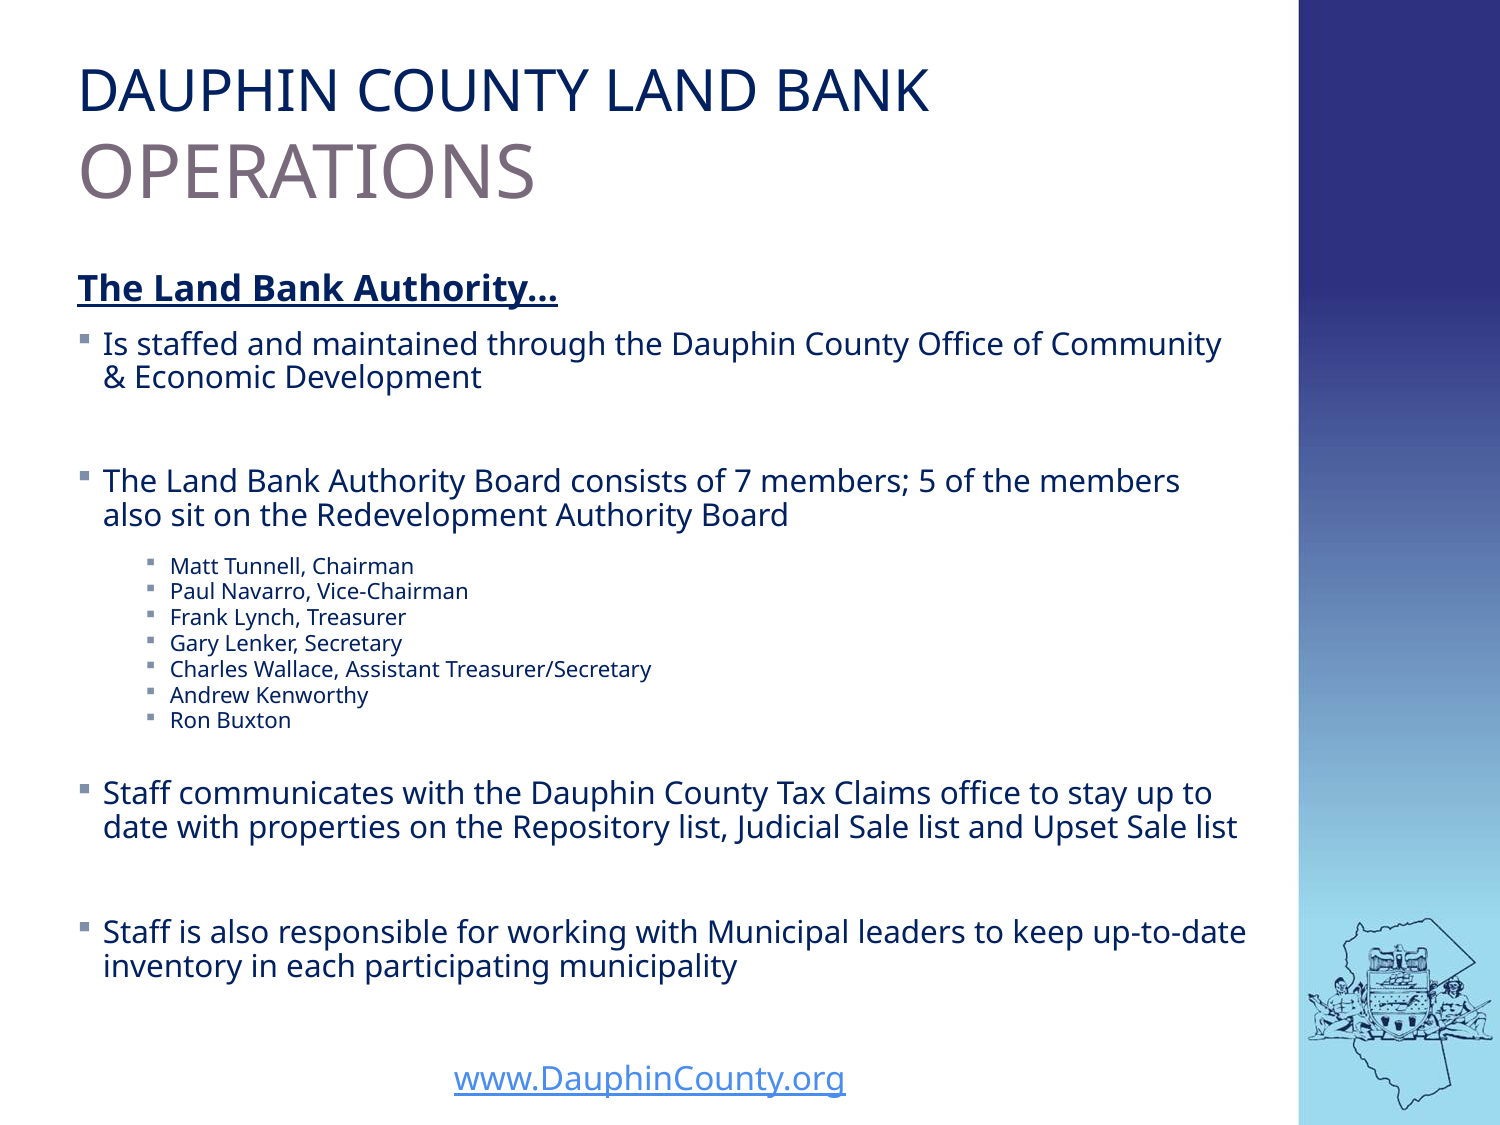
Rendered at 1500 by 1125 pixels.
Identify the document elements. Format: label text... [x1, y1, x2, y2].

text_box The Land Bank Authority… Is staffed and maintained through the Dauphin County Office of Community & Economic Development The Land Bank Authority Board consists of 7 members; 5 of the members also sit on the Redevelopment Authority Board Matt Tunnell, Chairman Paul Navarro, Vice-Chairman Frank Lynch, Treasurer Gary Lenker, Secretary Charles Wallace, Assistant Treasurer/Secretary Andrew Kenworthy Ron Buxton Staff communicates with the Dauphin County Tax Claims office to stay up to date with properties on the Repository list, Judicial Sale list and Upset Sale list Staff is also responsible for working with Municipal leaders to keep up-to-date inventory in each participating municipality [62, 262, 1263, 1050]
text_box www.DauphinCounty.org [0, 1049, 1300, 1110]
title Dauphin County land bank Operations [62, 37, 1438, 229]
picture [0, 0, 1500, 1125]
